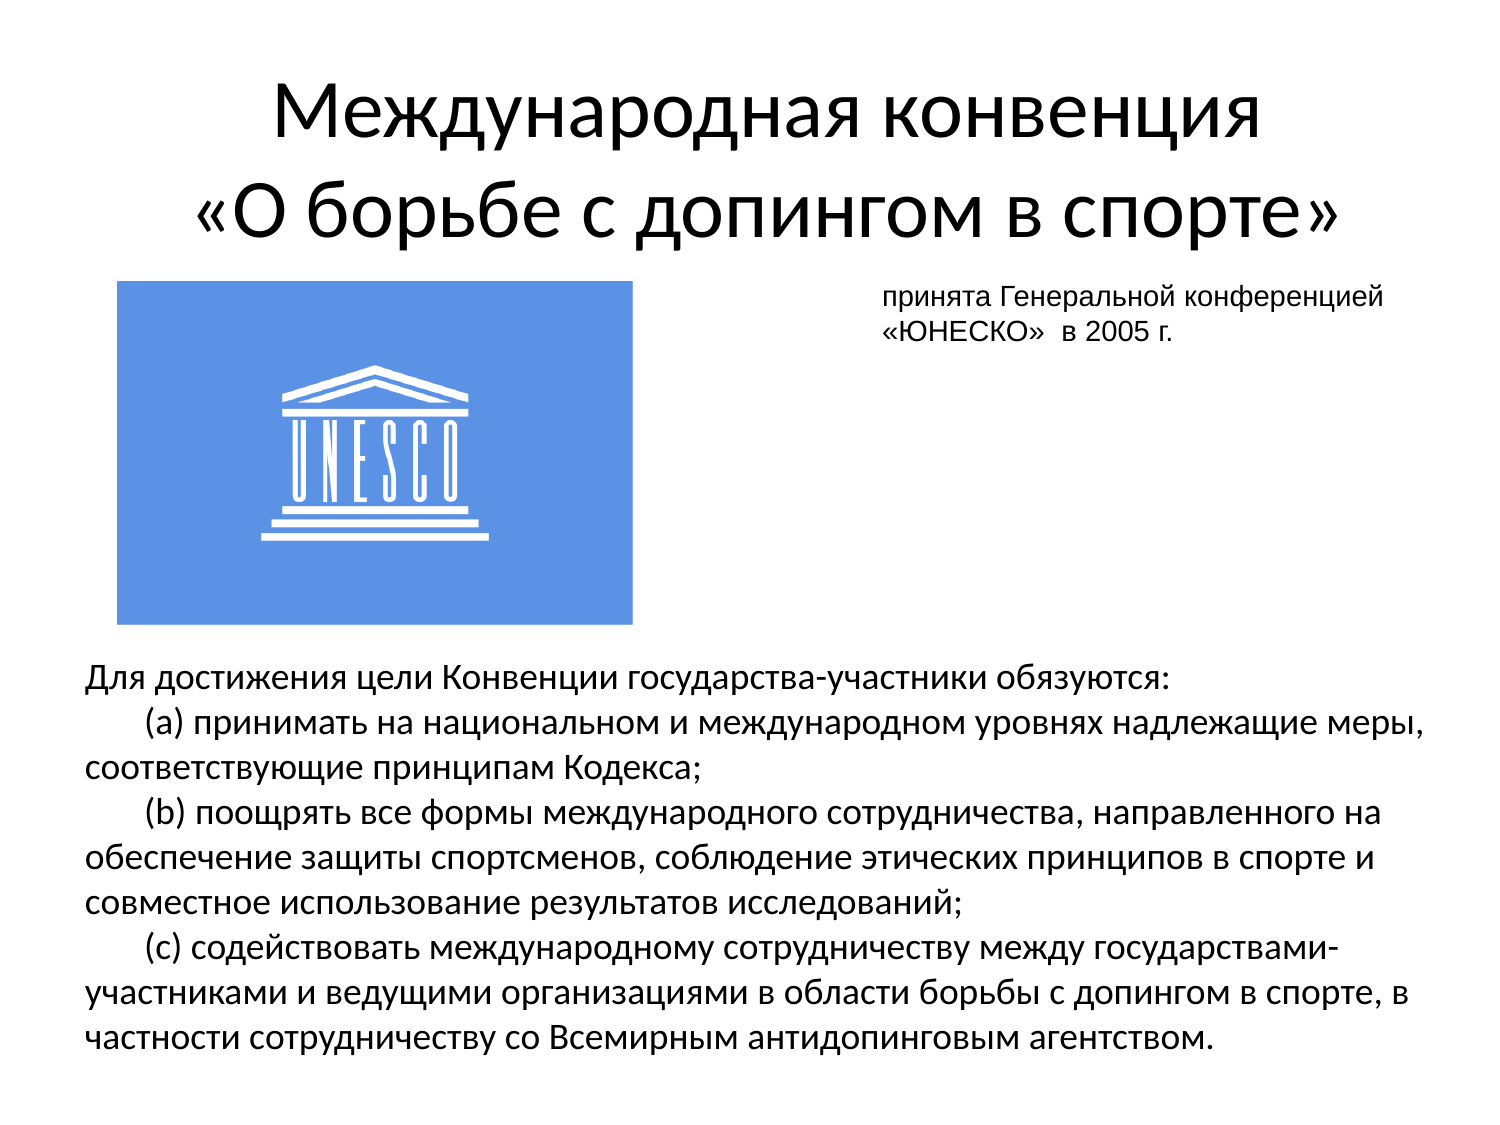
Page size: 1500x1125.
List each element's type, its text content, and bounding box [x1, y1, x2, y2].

picture [116, 280, 633, 626]
text_box Для достижения цели Конвенции государства-участники обязуются: (а) принимать на национальном и международном уровнях надлежащие меры, соответствующие принципам Кодекса; (b) поощрять все формы международного сотрудничества, направленного на обеспечение защиты спортсменов, соблюдение этических принципов в спорте и совместное использование результатов исследований; (с) содействовать международному сотрудничеству между государствами-участниками и ведущими организациями в области борьбы с допингом в спорте, в частности сотрудничеству со Всемирным антидопинговым агентством. [70, 644, 1442, 1065]
text_box Международная конвенция «О борьбе с допингом в спорте» [105, 46, 1430, 262]
text_box принята Генеральной конференцией «ЮНЕСКО» в 2005 г. [867, 270, 1407, 355]
